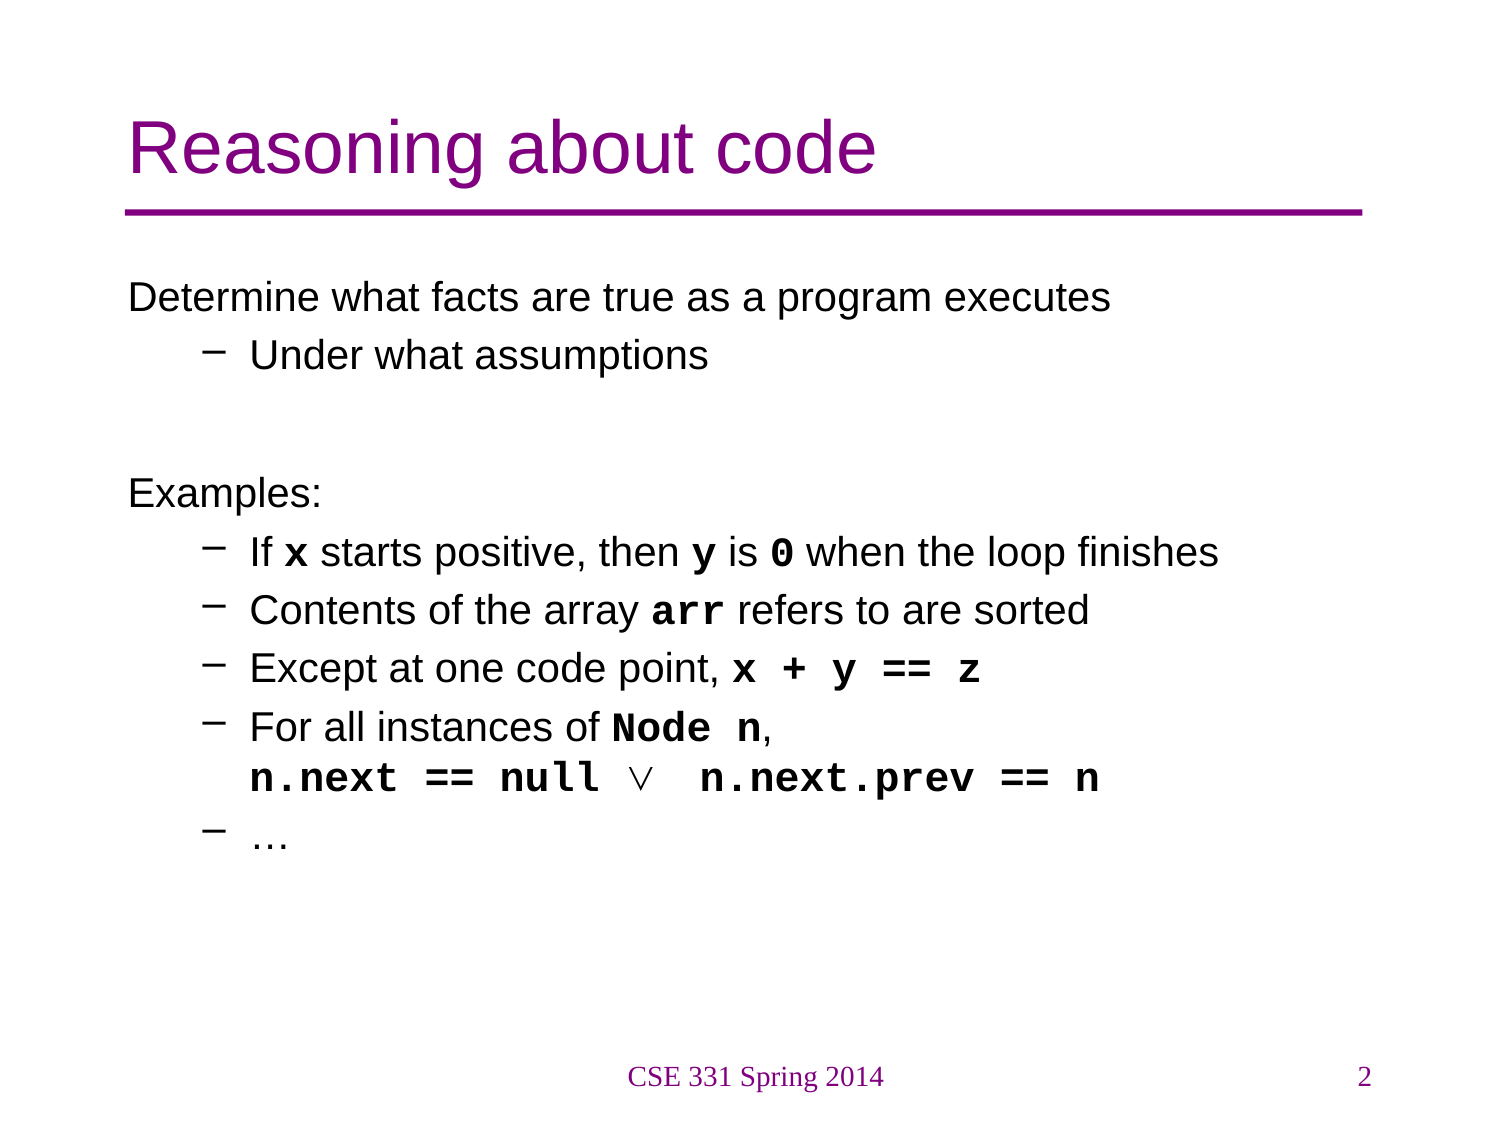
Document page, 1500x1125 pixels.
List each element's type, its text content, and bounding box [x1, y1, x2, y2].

title Reasoning about code [112, 50, 1388, 238]
slide_number 2 [1074, 1049, 1388, 1125]
list Determine what facts are true as a program executes Under what assumptions Examples: If x starts positive, then y is 0 when the loop finishes Contents of the array arr refers to are sorted Except at one code point, x + y == z For all instances of Node n, n.next == null ∨ n.next.prev == n … [112, 262, 1388, 1000]
footer CSE 331 Spring 2014 [474, 1049, 1038, 1125]
